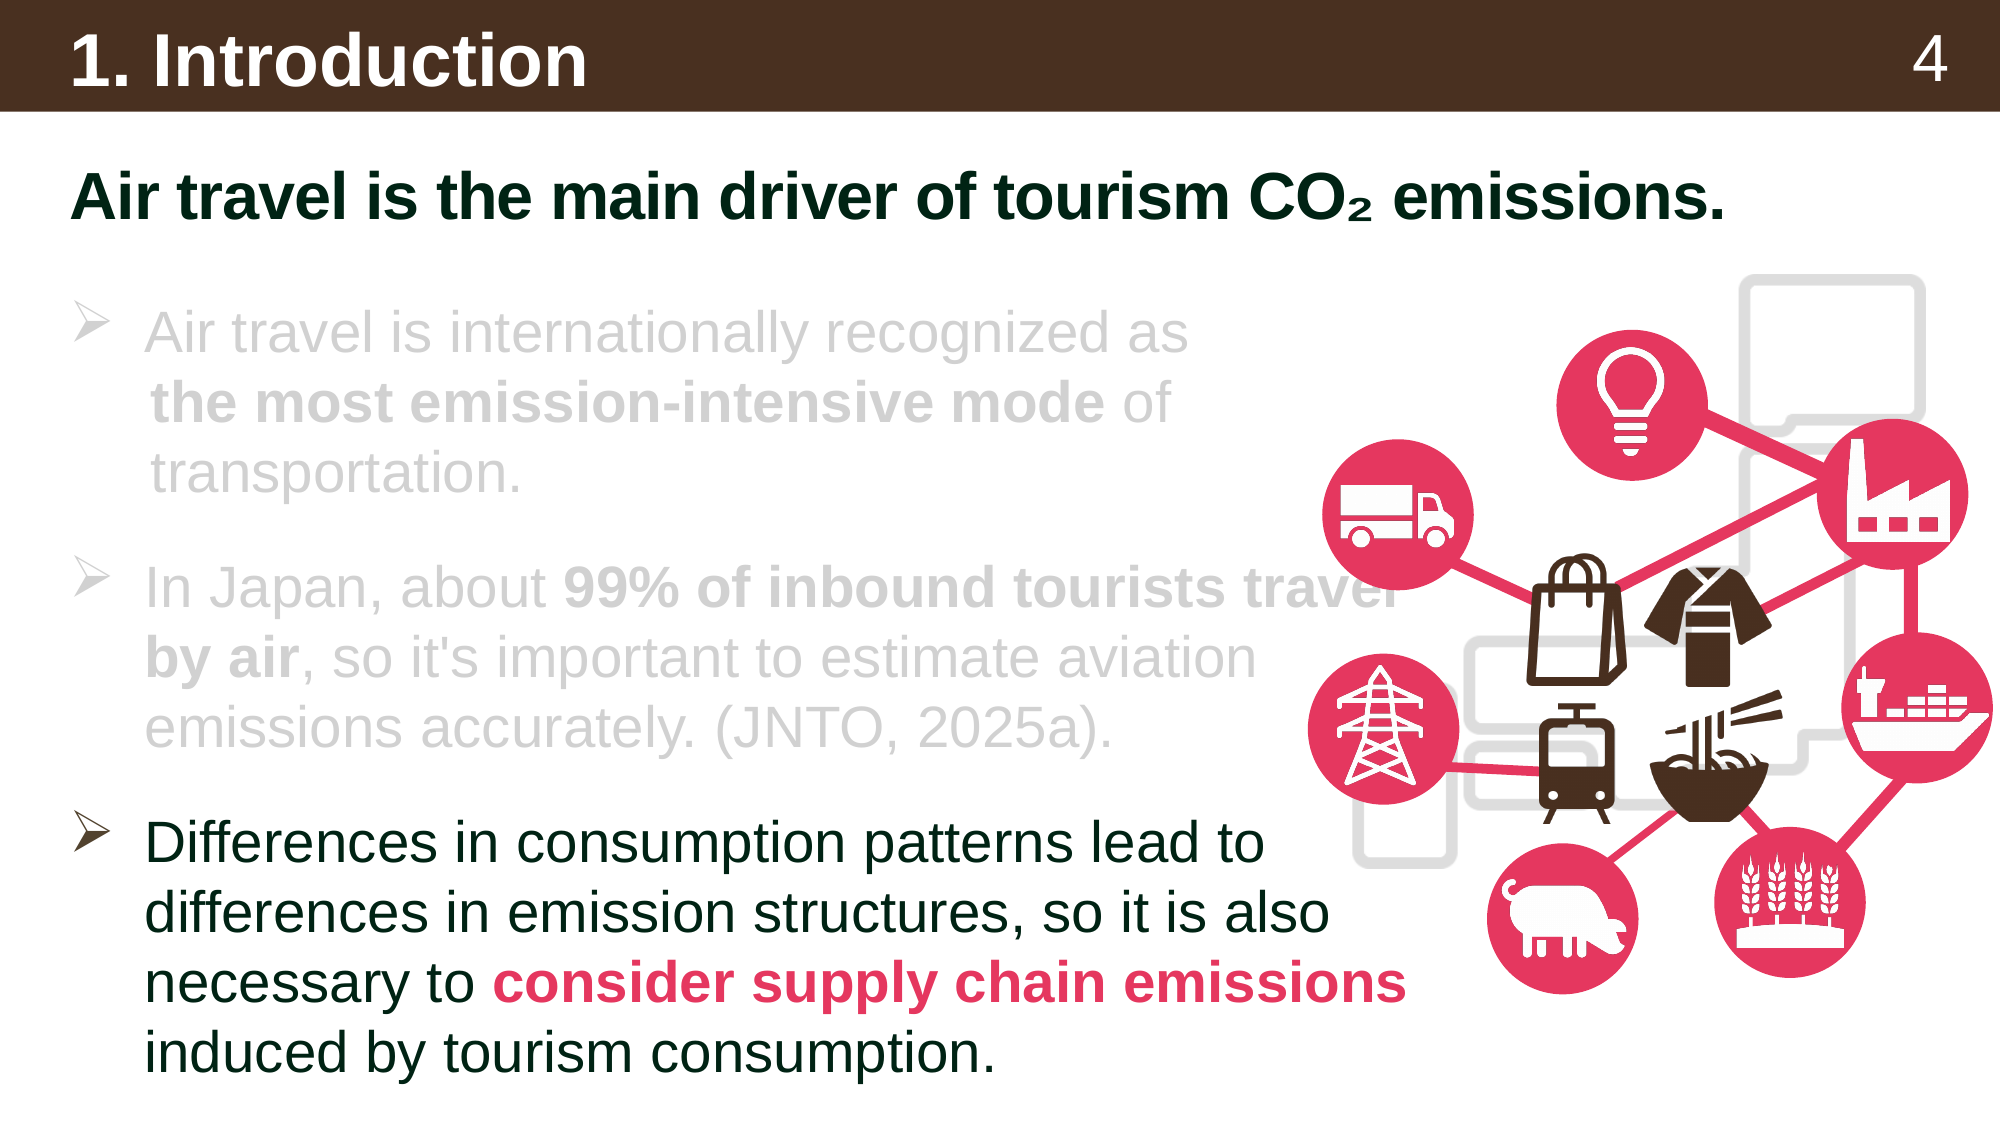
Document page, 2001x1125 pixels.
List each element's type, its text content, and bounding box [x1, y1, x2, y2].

title 1. Introduction [54, 0, 1780, 145]
text_box 4 [1897, 7, 2000, 103]
picture [1272, 714, 1528, 970]
text_box Air travel is internationally recognized as the most emission-intensive mode of transportation. In Japan, about 99% of inbound tourists travel by air, so it's important to estimate aviation emissions accurately. (JNTO, 2025a). Differences in consumption patterns lead to differences in emission structures, so it is also necessary to consider supply chain emissions induced by tourism consumption. [54, 286, 1440, 1092]
text_box Air travel is the main driver of tourism CO₂ emissions. [54, 145, 2000, 241]
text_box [1307, 228, 1994, 996]
